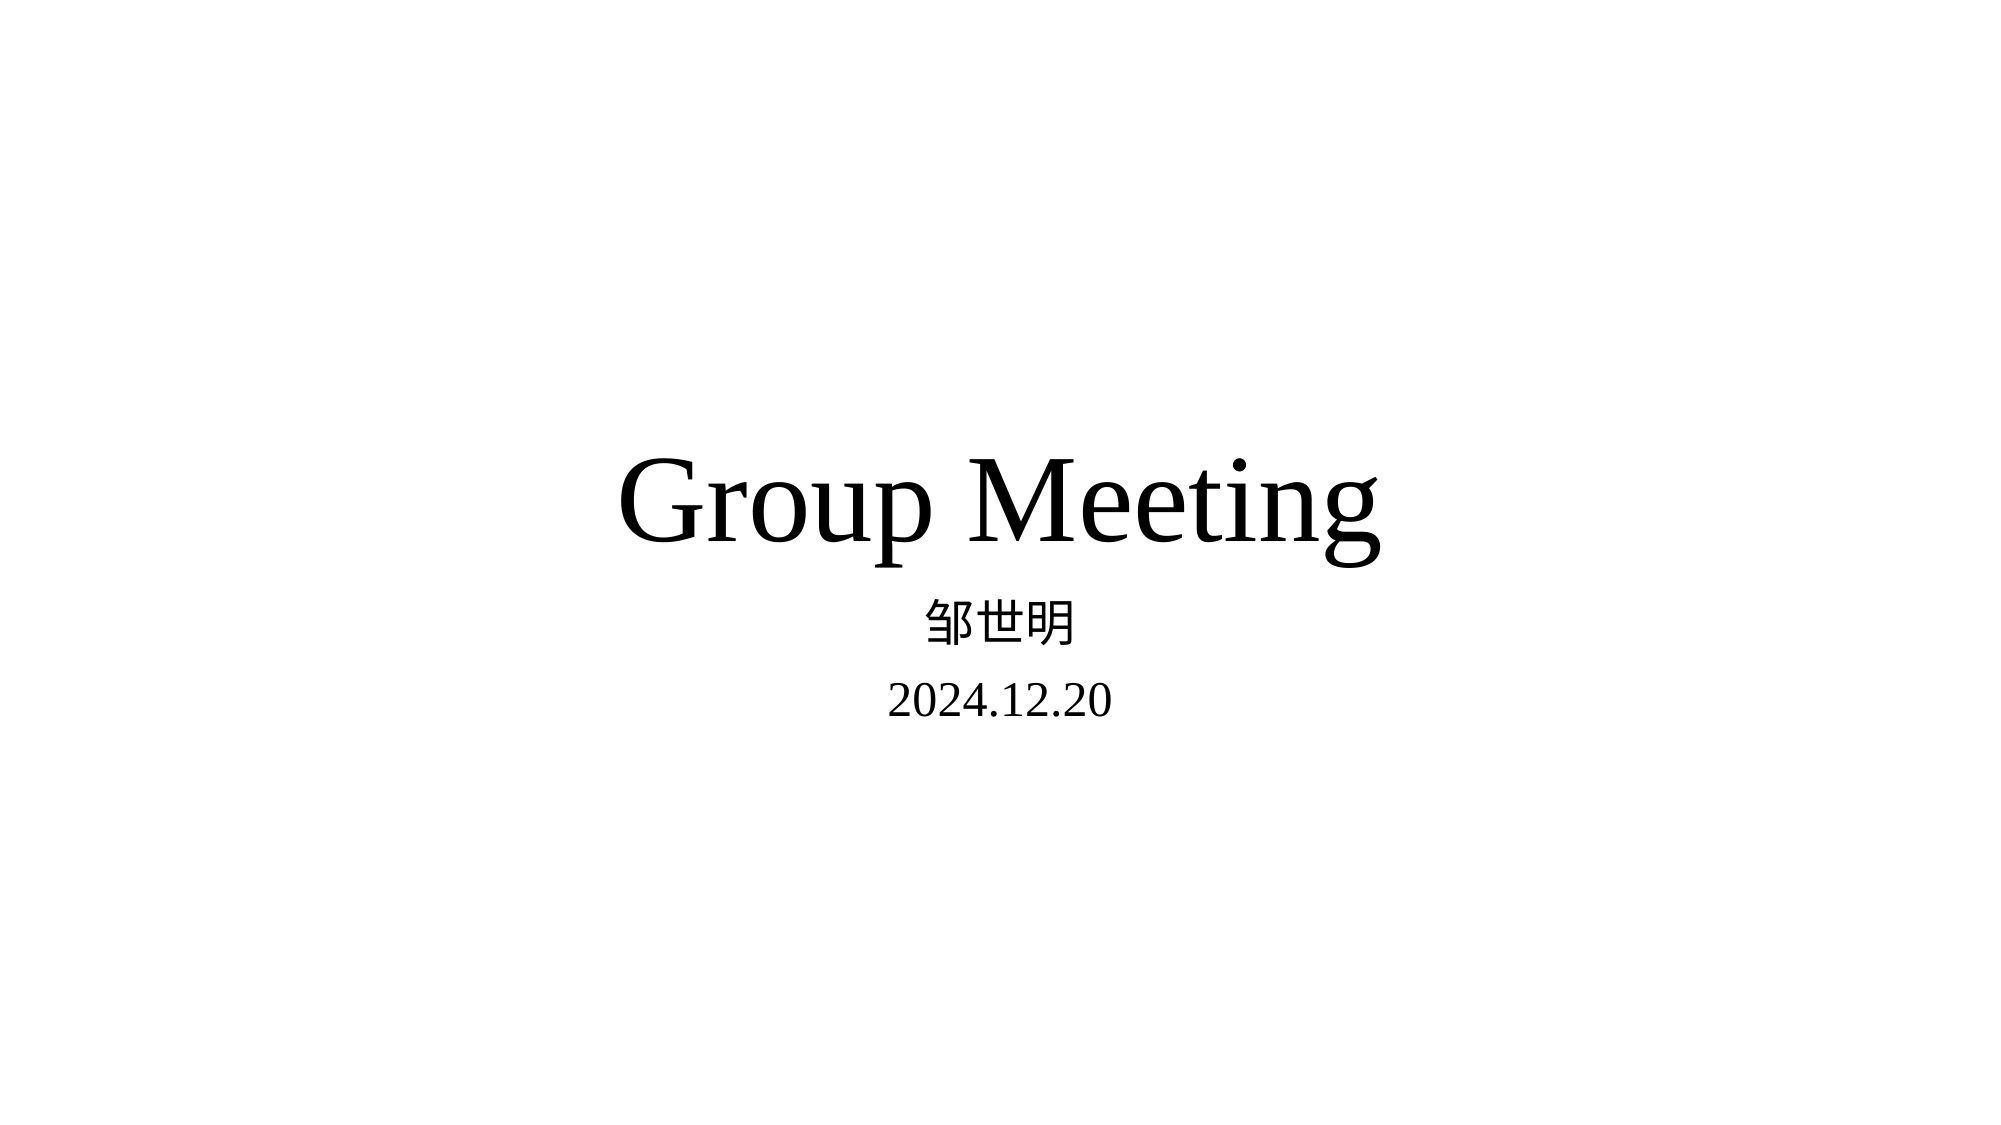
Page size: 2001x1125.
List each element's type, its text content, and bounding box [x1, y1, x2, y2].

title Group Meeting [249, 184, 1750, 576]
subtitle 邹世明 2024.12.20 [249, 590, 1750, 863]
